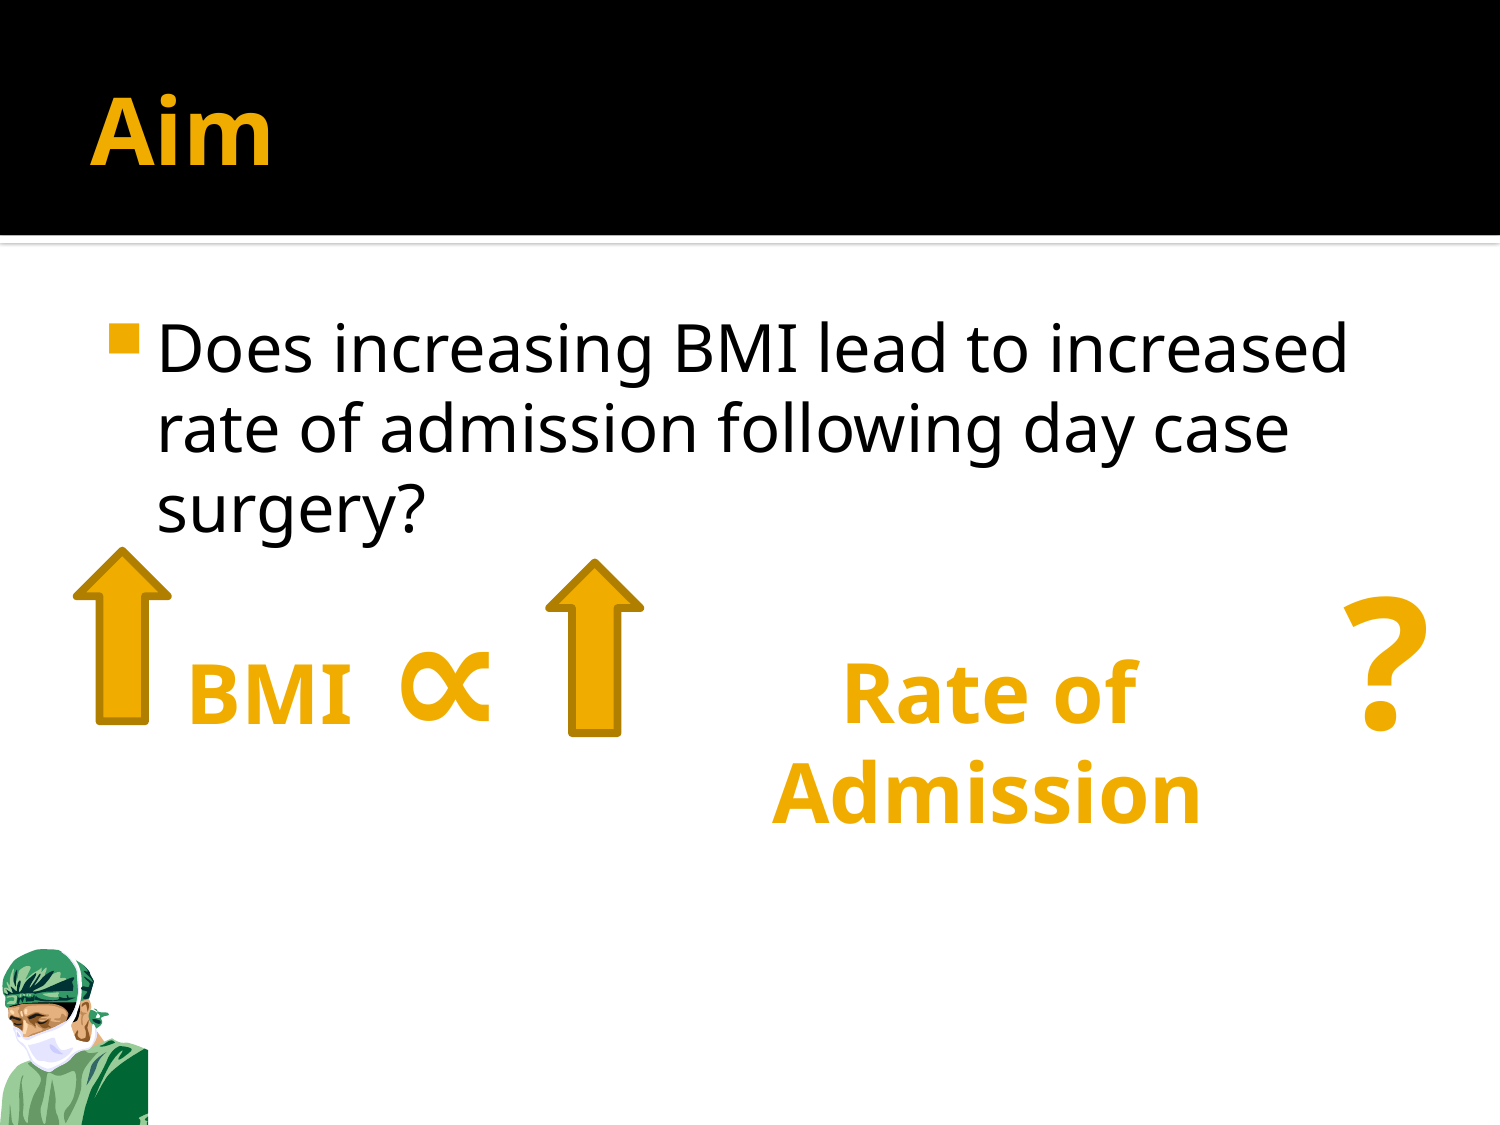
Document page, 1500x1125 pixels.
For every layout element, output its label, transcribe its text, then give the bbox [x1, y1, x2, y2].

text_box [76, 538, 1436, 780]
list Does increasing BMI lead to increased rate of admission following day case surgery? [75, 787, 1425, 1050]
title Aim [75, 25, 1425, 231]
list Does increasing BMI lead to increased rate of admission following day case surgery? [75, 291, 1425, 538]
picture [0, 949, 149, 1125]
